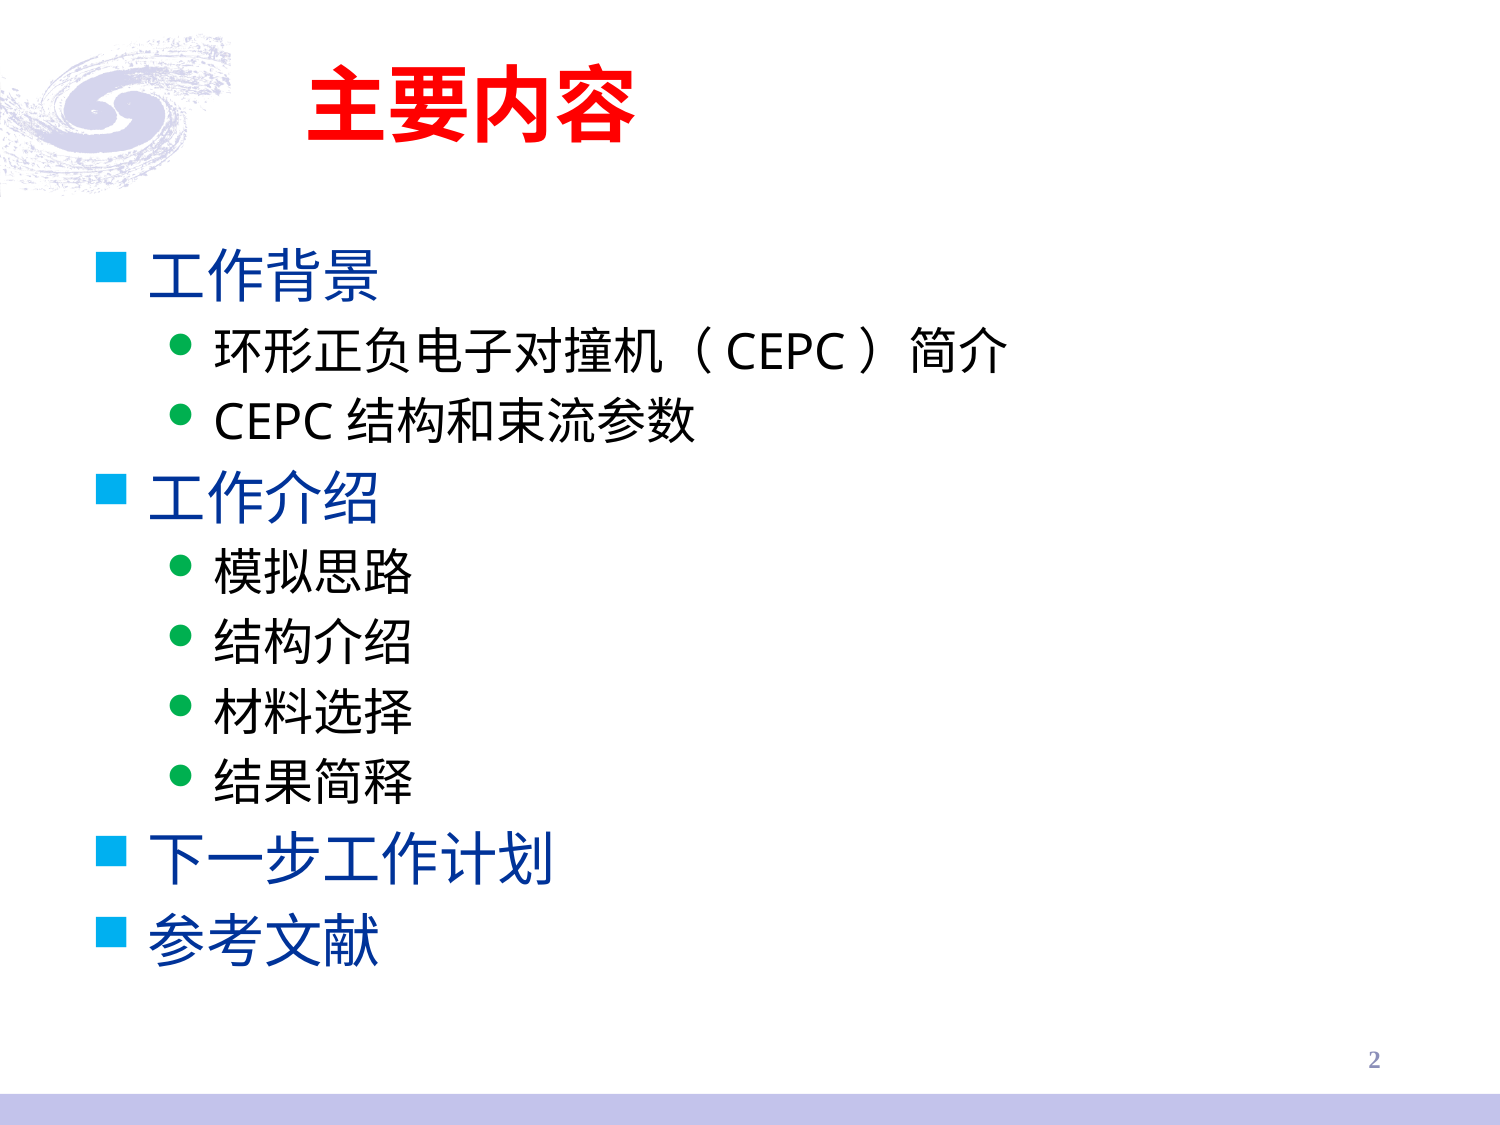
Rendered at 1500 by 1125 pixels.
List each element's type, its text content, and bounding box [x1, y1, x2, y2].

slide_number 2 [1058, 1024, 1396, 1094]
list 工作背景 环形正负电子对撞机（CEPC）简介 CEPC结构和束流参数 工作介绍 模拟思路 结构介绍 材料选择 结果简释 下一步工作计划 参考文献 [76, 231, 1427, 1000]
title 主要内容 [289, 8, 1353, 197]
picture [0, 27, 231, 197]
